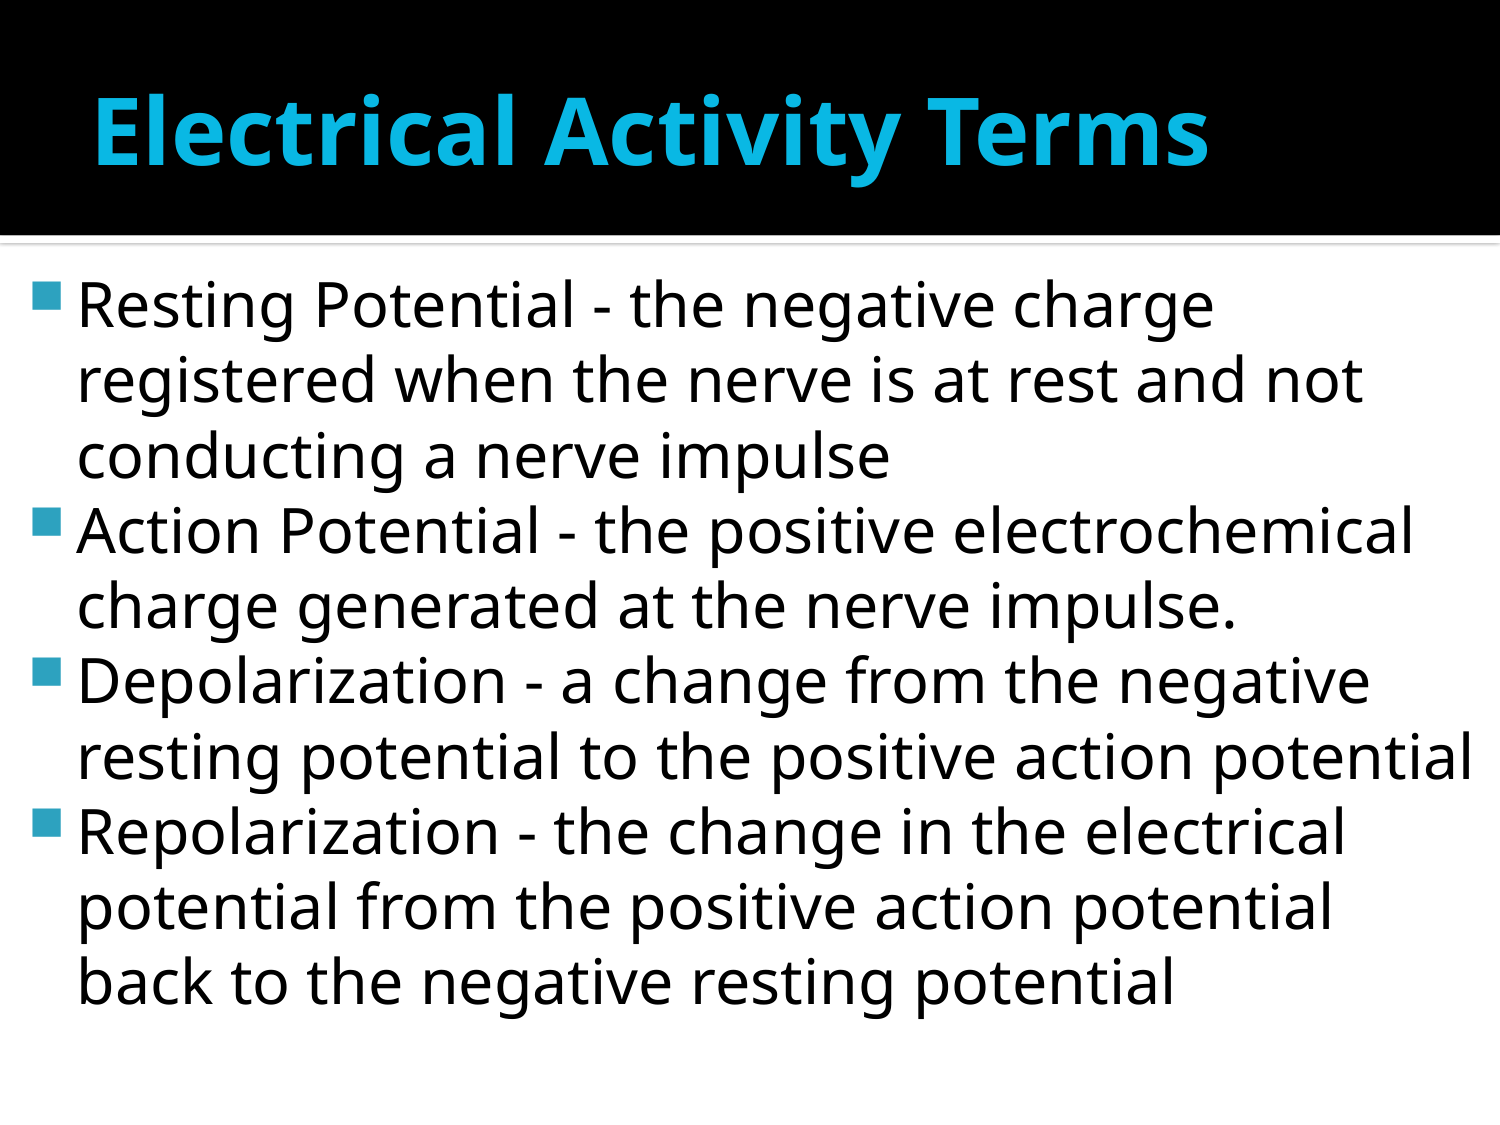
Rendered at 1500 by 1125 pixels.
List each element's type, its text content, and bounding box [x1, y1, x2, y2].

title Electrical Activity Terms [75, 25, 1425, 231]
list Resting Potential - the negative charge registered when the nerve is at rest and not conducting a nerve impulse Action Potential - the positive electrochemical charge generated at the nerve impulse. Depolarization - a change from the negative resting potential to the positive action potential Repolarization - the change in the electrical potential from the positive action potential back to the negative resting potential [0, 249, 1500, 1088]
